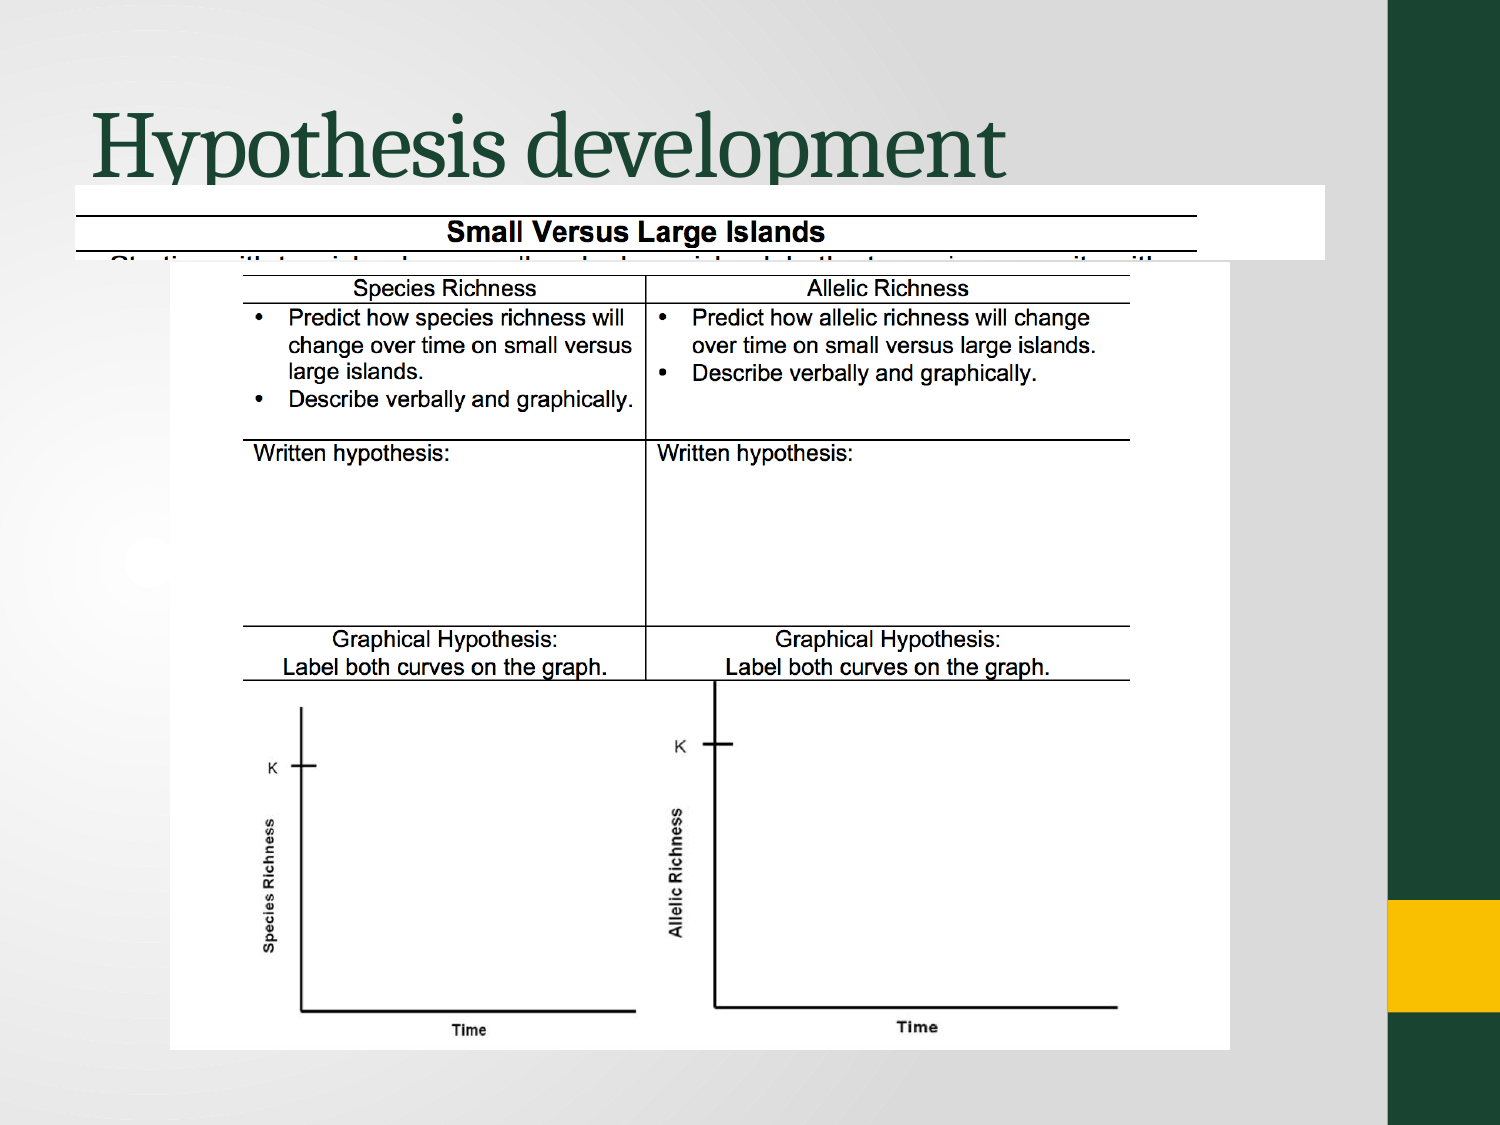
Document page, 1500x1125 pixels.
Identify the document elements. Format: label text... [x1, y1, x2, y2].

title Hypothesis development [75, 45, 1325, 180]
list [74, 264, 1326, 1051]
picture [74, 184, 1326, 261]
